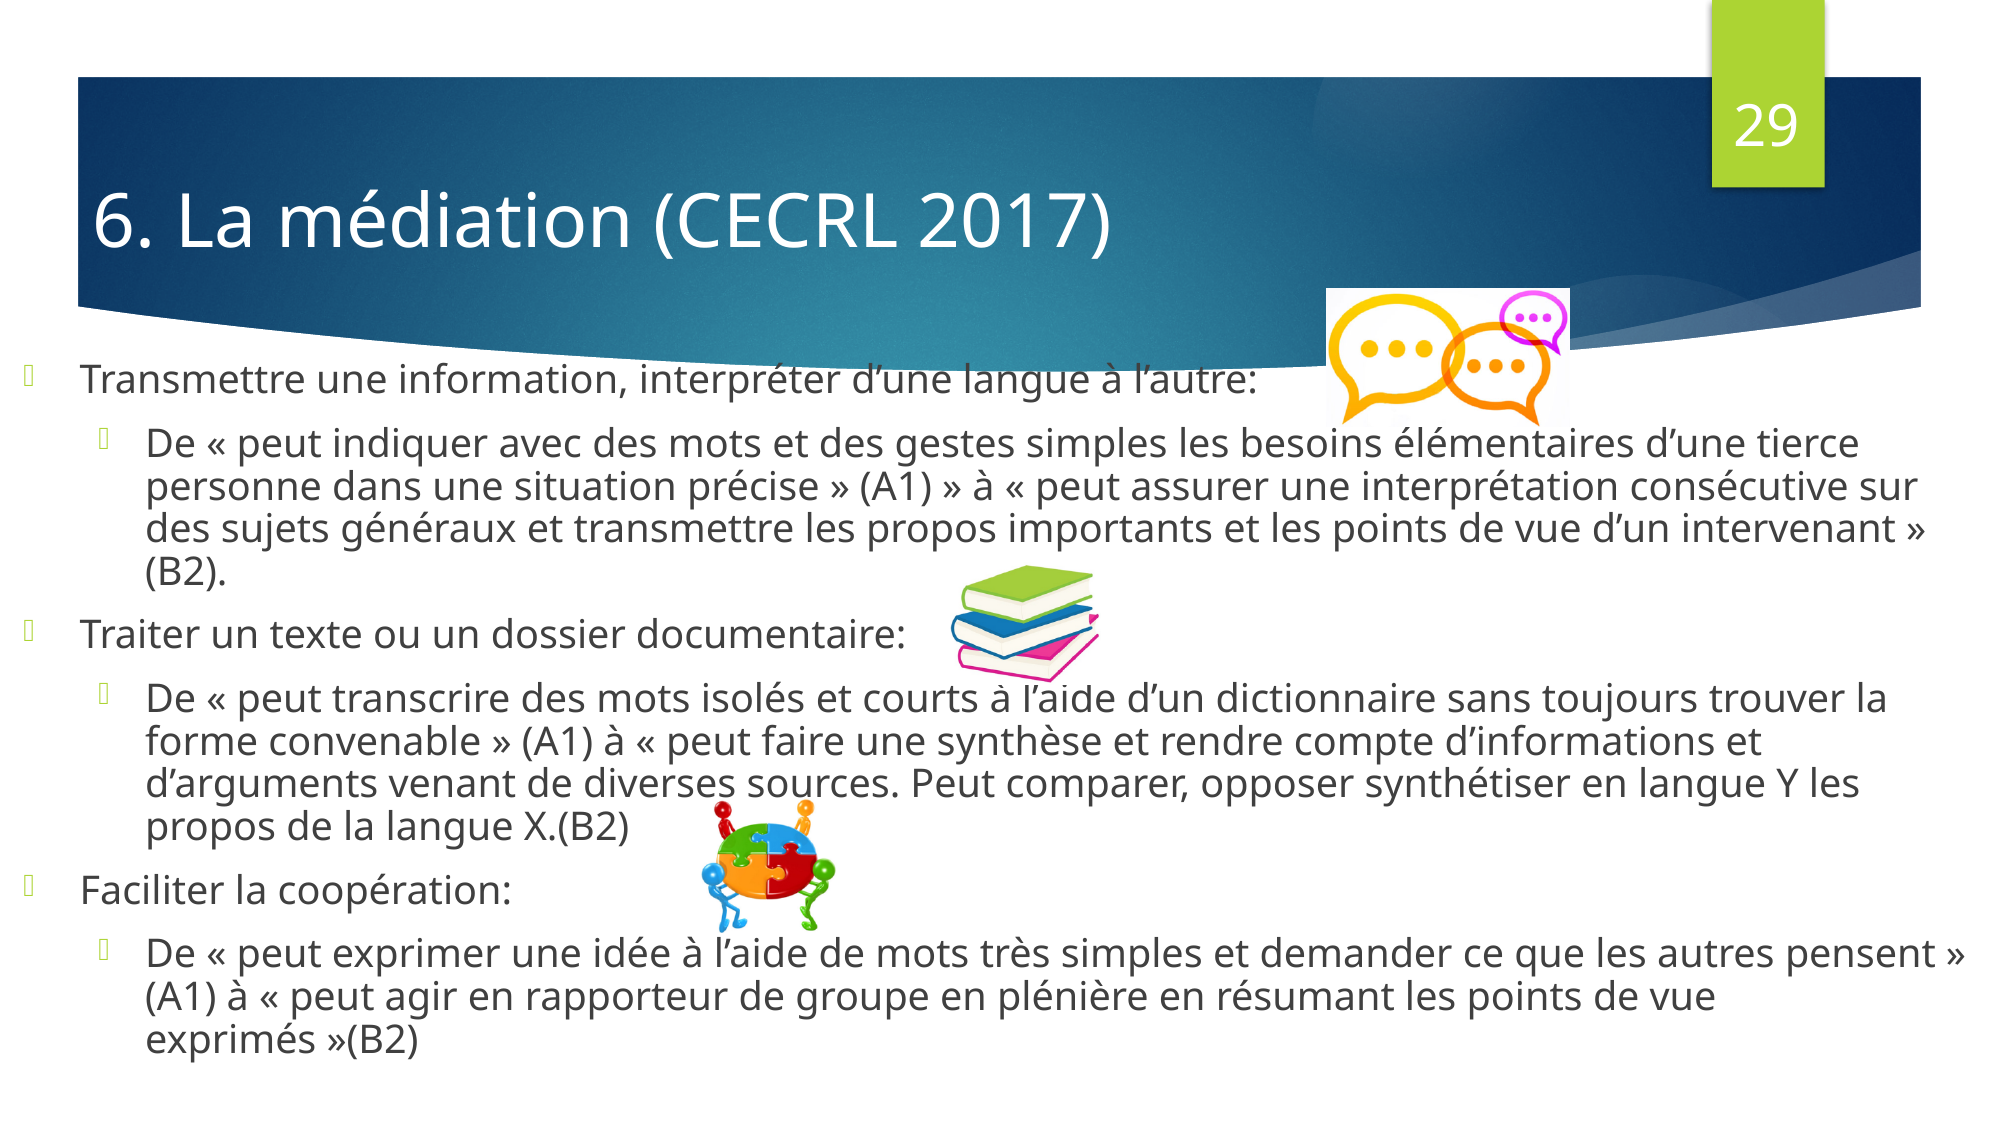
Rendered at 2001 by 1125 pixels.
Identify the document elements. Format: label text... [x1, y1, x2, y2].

list Transmettre une information, interpréter d’une langue à l’autre: De « peut indiquer avec des mots et des gestes simples les besoins élémentaires d’une tierce personne dans une situation précise » (A1) » à « peut assurer une interprétation consécutive sur des sujets généraux et transmettre les propos importants et les points de vue d’un intervenant » (B2). Traiter un texte ou un dossier documentaire: De « peut transcrire des mots isolés et courts à l’aide d’un dictionnaire sans toujours trouver la forme convenable » (A1) à « peut faire une synthèse et rendre compte d’informations et d’arguments venant de diverses sources. Peut comparer, opposer synthétiser en langue Y les propos de la langue X.(B2) Faciliter la coopération: De « peut exprimer une idée à l’aide de mots très simples et demander ce que les autres pensent » (A1) à « peut agir en rapporteur de groupe en plénière en résumant les points de vue exprimés »(B2) [15, 351, 1985, 1077]
picture [79, 78, 1920, 427]
picture [700, 798, 838, 933]
picture [949, 562, 1101, 686]
slide_number 21 [1574, 300, 1788, 349]
slide_number 29 [1725, 88, 1809, 175]
title 6. La médiation (CECRL 2017) [84, 159, 1789, 277]
